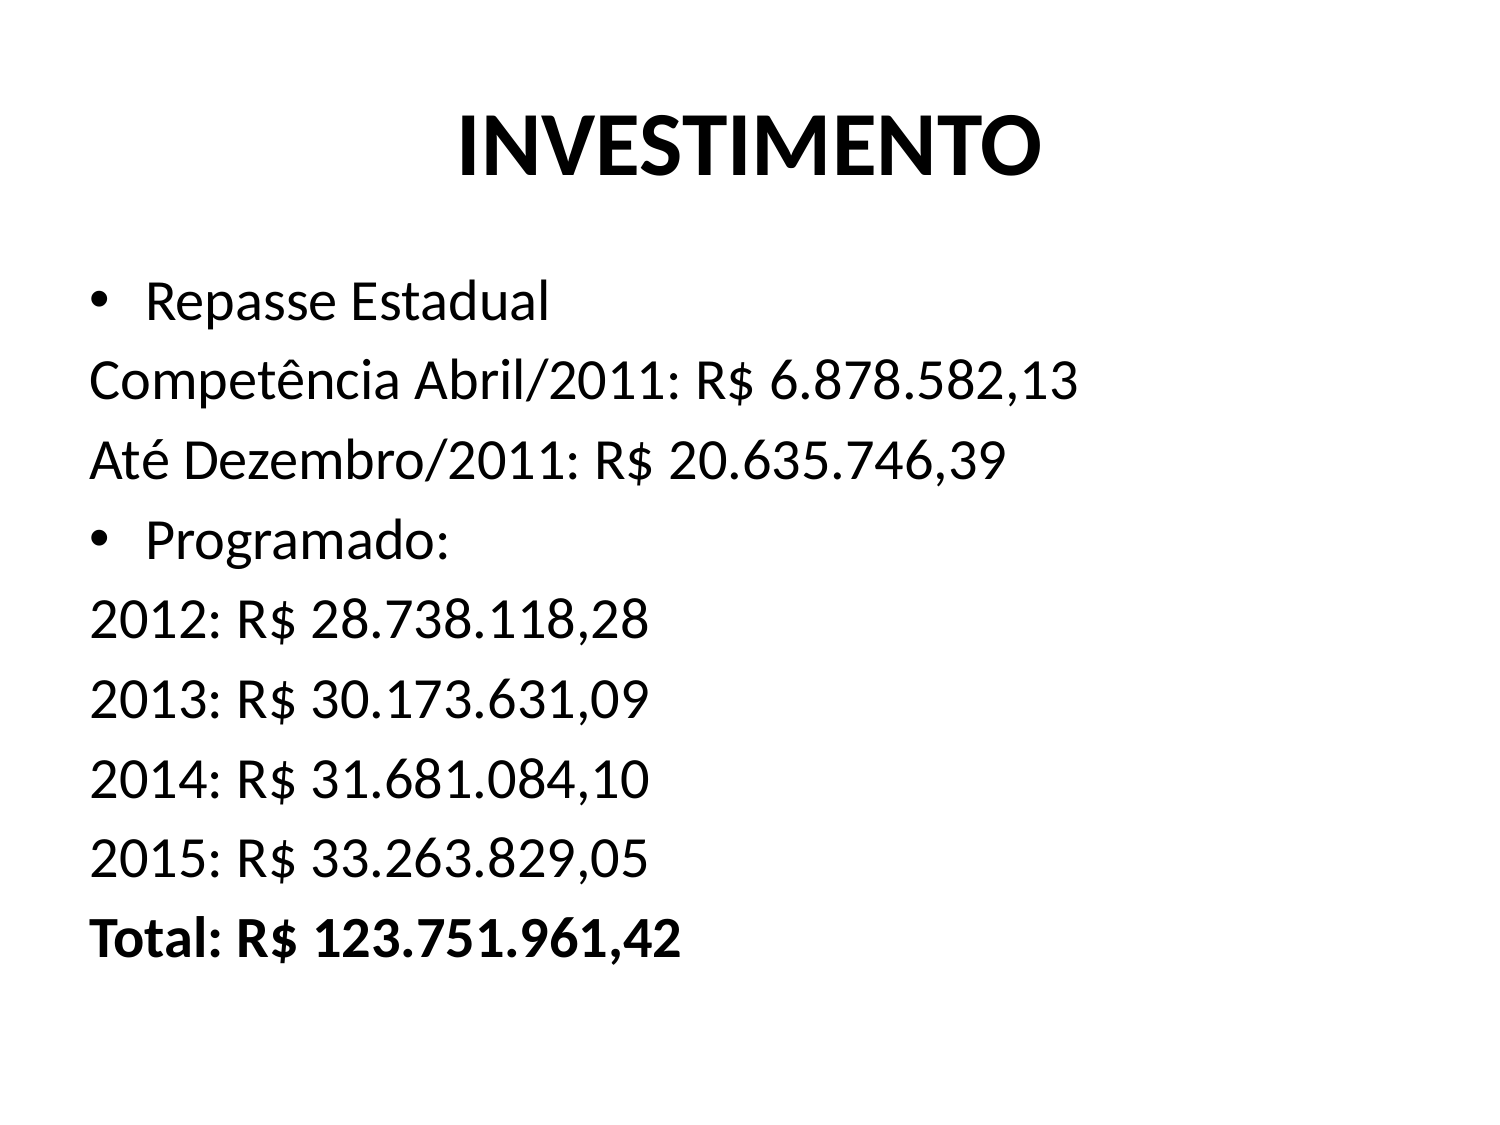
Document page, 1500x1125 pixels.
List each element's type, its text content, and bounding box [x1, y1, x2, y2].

title INVESTIMENTO [74, 20, 1425, 257]
list Repasse Estadual Competência Abril/2011: R$ 6.878.582,13 Até Dezembro/2011: R$ 20.635.746,39 Programado: 2012: R$ 28.738.118,28 2013: R$ 30.173.631,09 2014: R$ 31.681.084,10 2015: R$ 33.263.829,05 Total: R$ 123.751.961,42 [74, 262, 1425, 1005]
